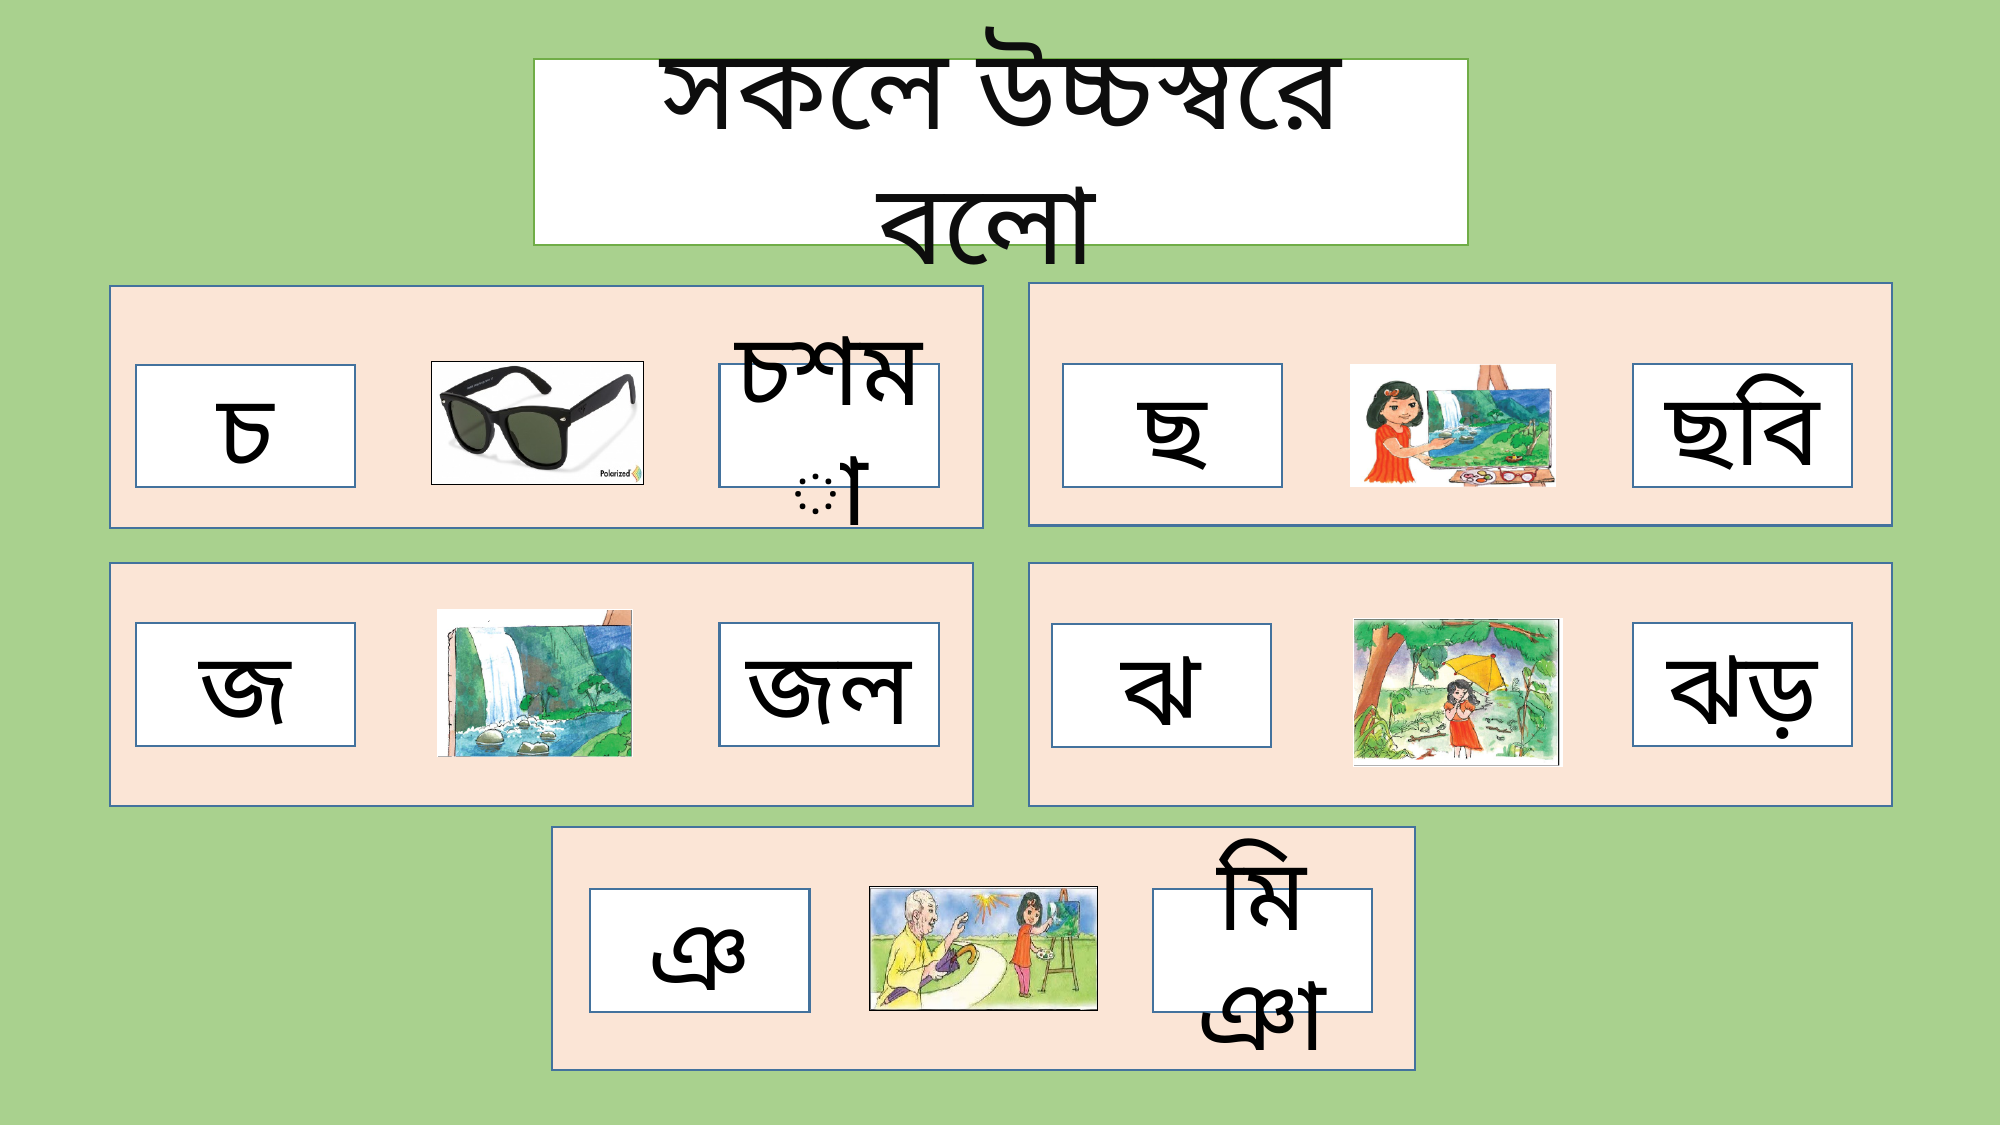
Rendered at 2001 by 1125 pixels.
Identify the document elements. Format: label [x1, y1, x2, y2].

text_box [110, 59, 1892, 1070]
